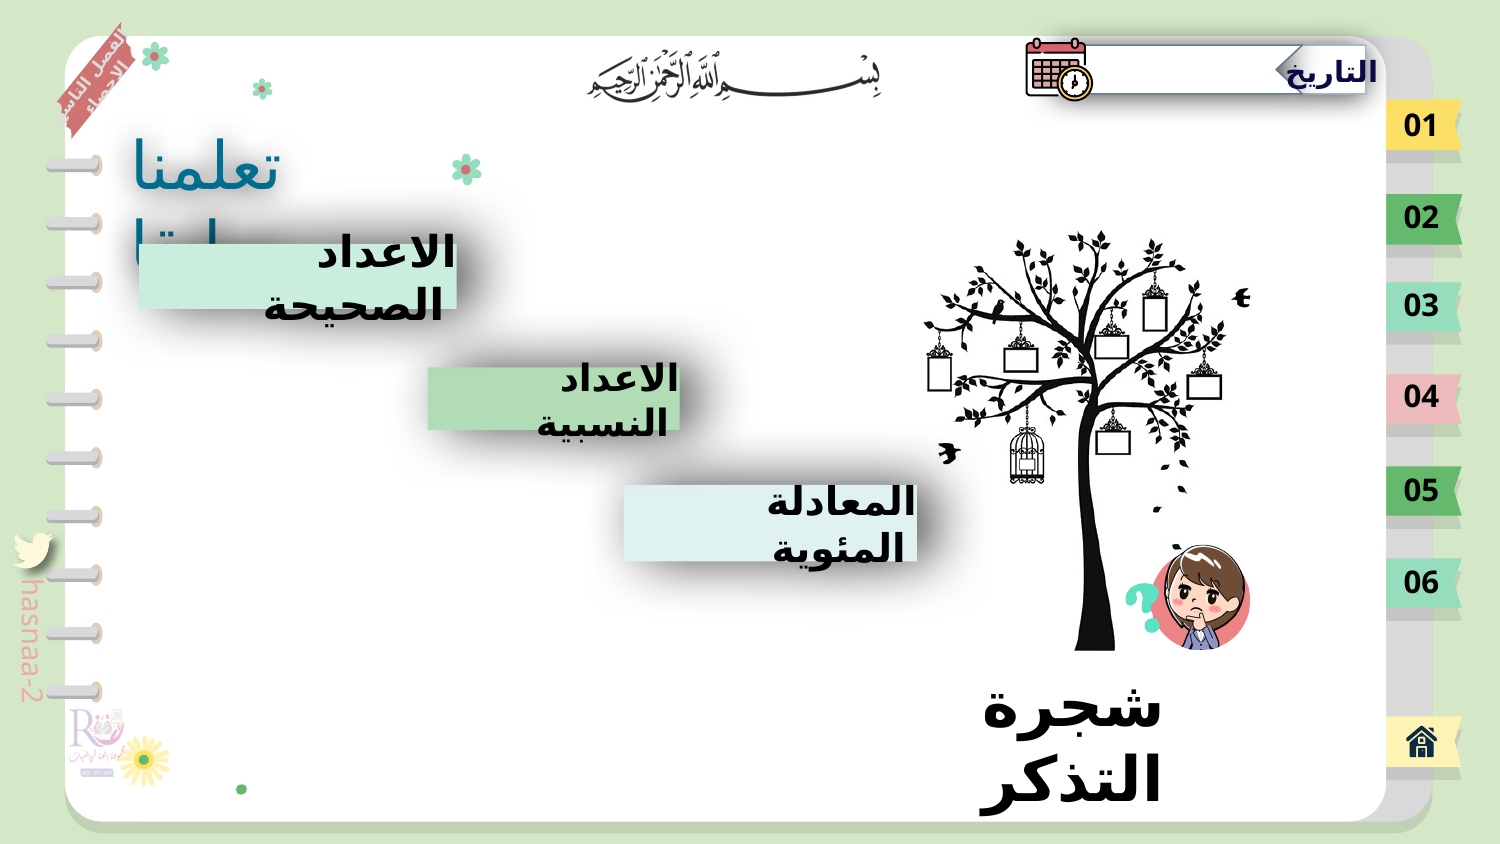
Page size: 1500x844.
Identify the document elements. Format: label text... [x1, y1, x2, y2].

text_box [1405, 725, 1438, 758]
picture [553, 47, 914, 114]
text_box الاعداد النسبية [427, 367, 680, 431]
text_box 05 [1380, 462, 1463, 523]
picture [876, 230, 1298, 651]
text_box المعادلة المئوية [623, 484, 876, 562]
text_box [452, 153, 482, 186]
text_box 04 [1380, 368, 1463, 429]
text_box 03 [1380, 277, 1463, 338]
text_box الفصل التاسع الاحصاء [46, 24, 148, 139]
text_box 06 [1380, 554, 1463, 615]
picture [67, 687, 138, 778]
text_box تعلمنا سابقا [130, 123, 421, 220]
text_box شجرة التذكر [982, 664, 1244, 815]
text_box الاعداد الصحيحة [138, 243, 457, 309]
text_box 01 [1380, 97, 1463, 157]
text_box 02 [1380, 189, 1463, 250]
